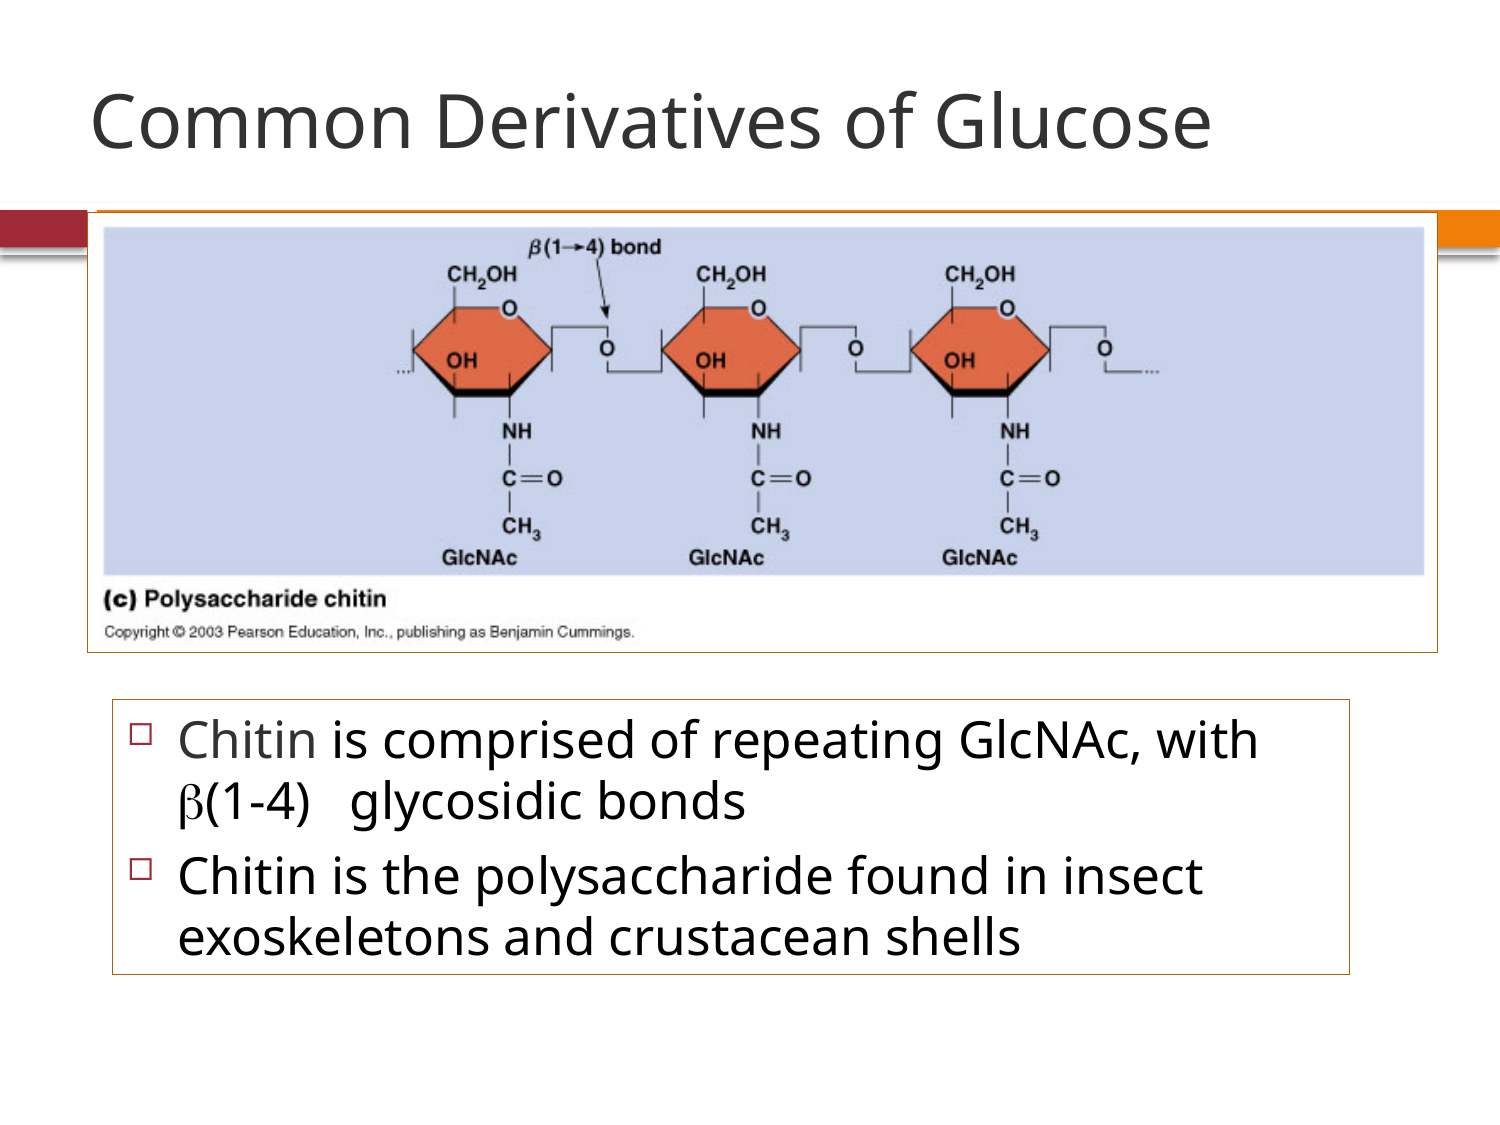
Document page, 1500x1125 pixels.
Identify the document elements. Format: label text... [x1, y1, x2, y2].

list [87, 212, 1438, 654]
title Common Derivatives of Glucose [75, 24, 1425, 212]
list Chitin is comprised of repeating GlcNAc, with b(1-4) glycosidic bonds Chitin is the polysaccharide found in insect exoskeletons and crustacean shells [112, 699, 1350, 975]
